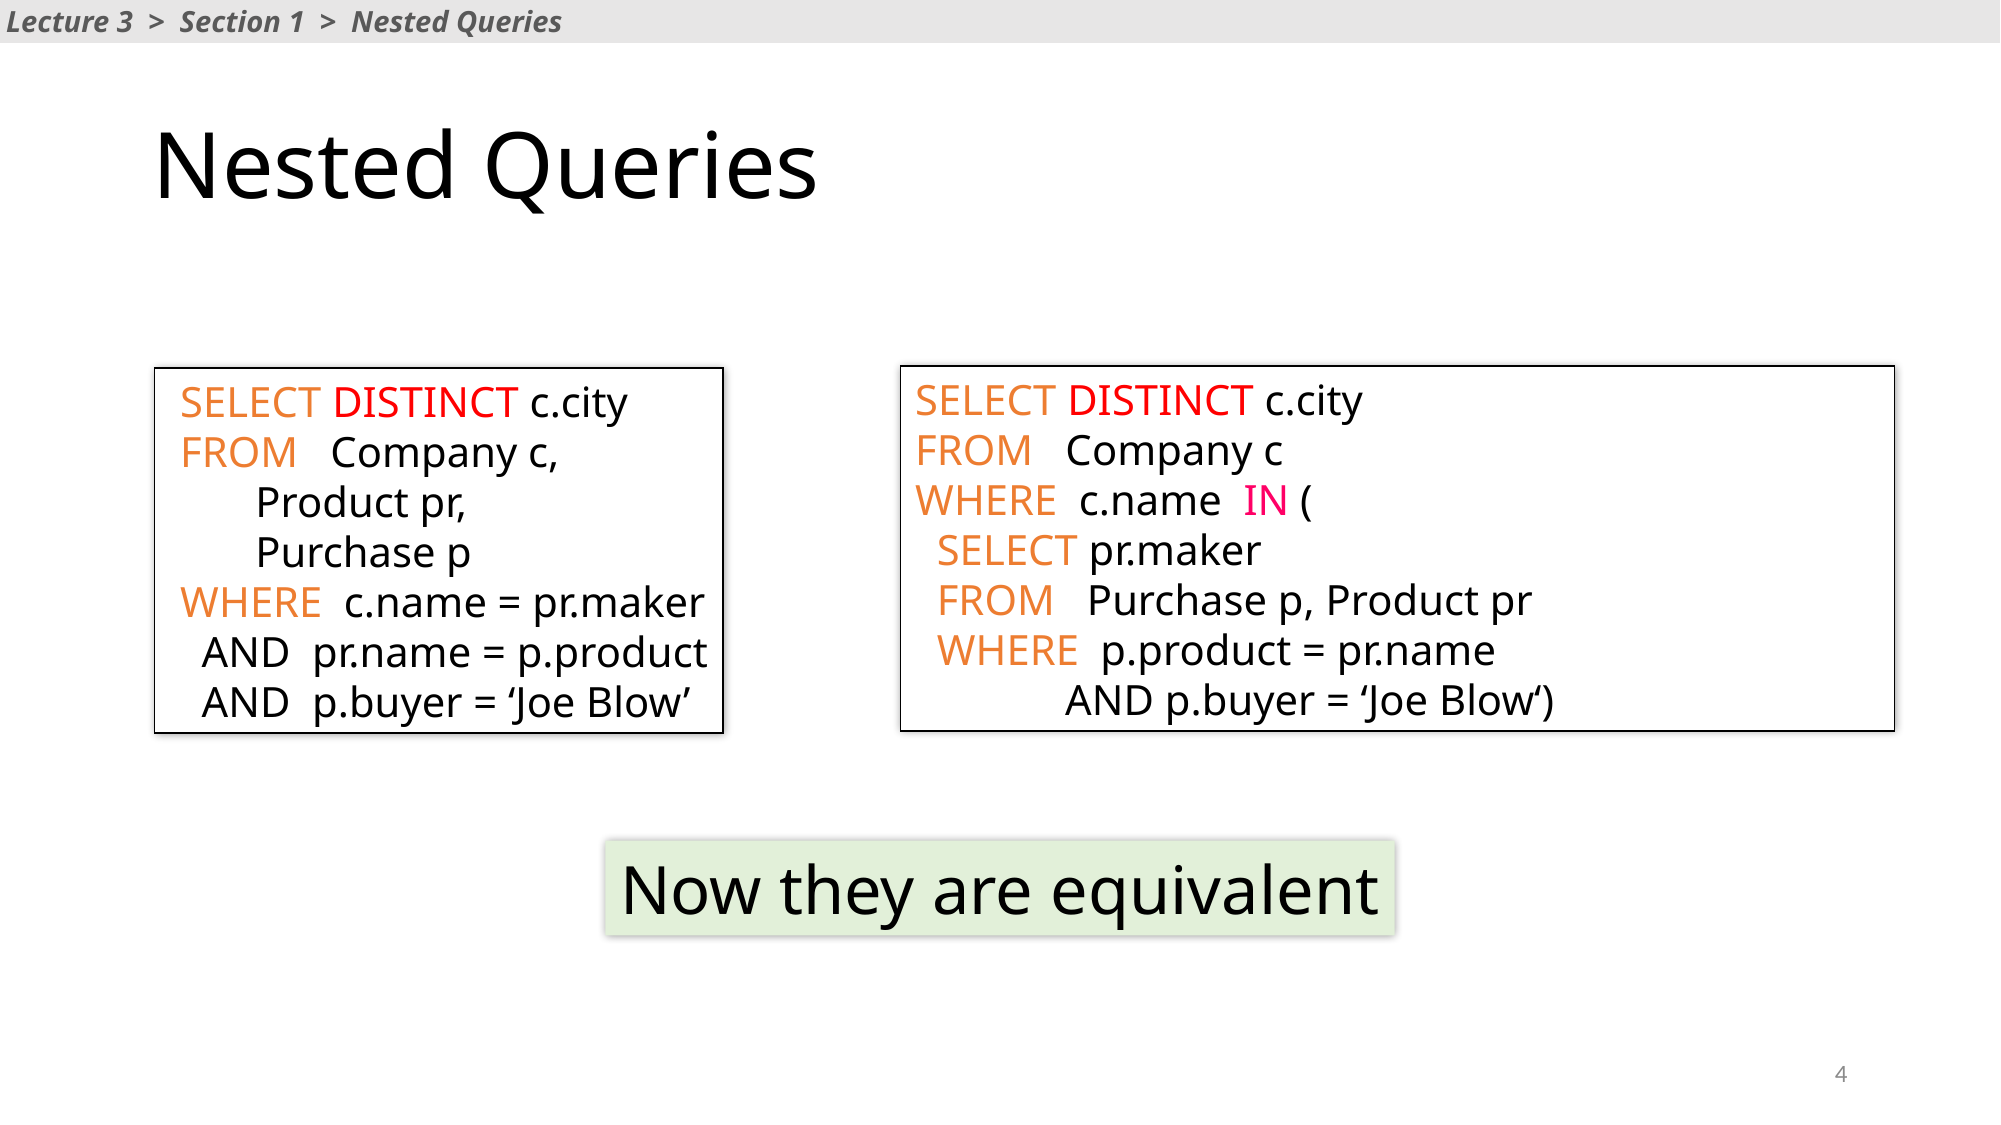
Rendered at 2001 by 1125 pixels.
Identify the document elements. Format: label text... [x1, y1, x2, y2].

title Nested Queries [137, 59, 1863, 278]
slide_number 4 [1412, 1042, 1863, 1103]
text_box SELECT DISTINCT c.city FROM Company c WHERE c.name IN ( SELECT pr.maker FROM Purchase p, Product pr WHERE p.product = pr.name AND p.buyer = ‘Joe Blow‘) [900, 366, 1895, 731]
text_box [0, 0, 2000, 47]
text_box Now they are equivalent [605, 840, 1395, 936]
text_box SELECT DISTINCT c.city FROM Company c, Product pr, Purchase p WHERE c.name = pr.maker AND pr.name = p.product AND p.buyer = ‘Joe Blow’ [154, 368, 723, 733]
